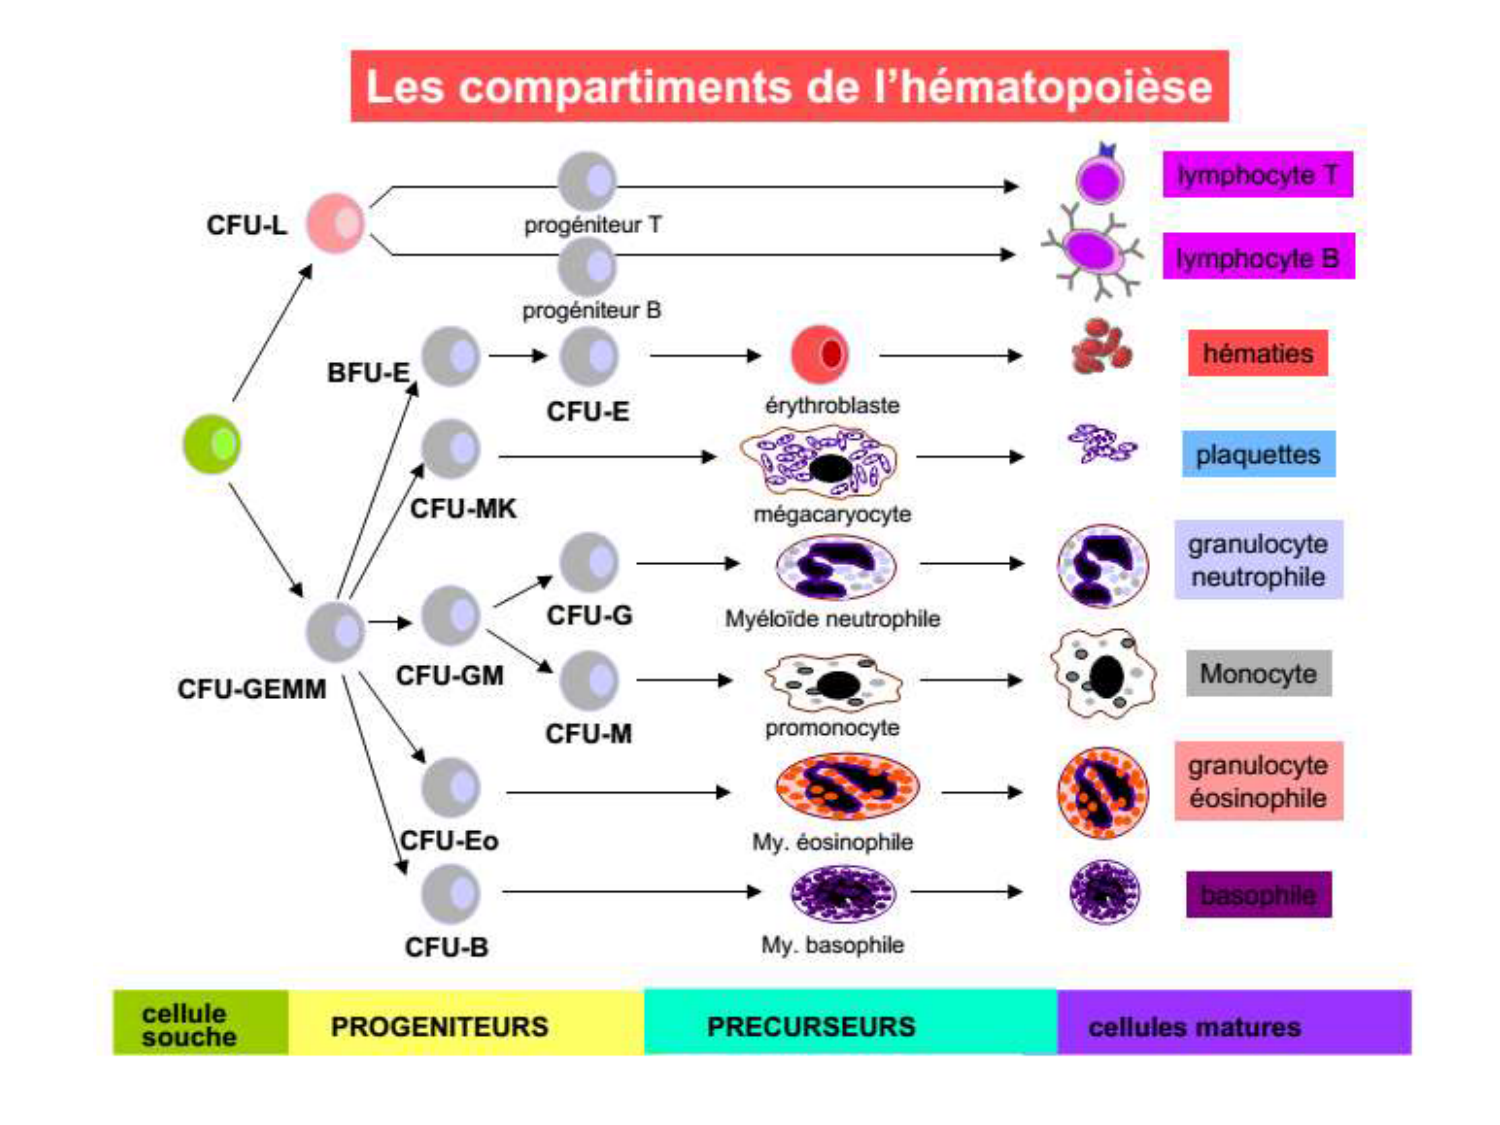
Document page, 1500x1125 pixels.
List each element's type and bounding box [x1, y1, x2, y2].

list [93, 34, 1422, 1063]
